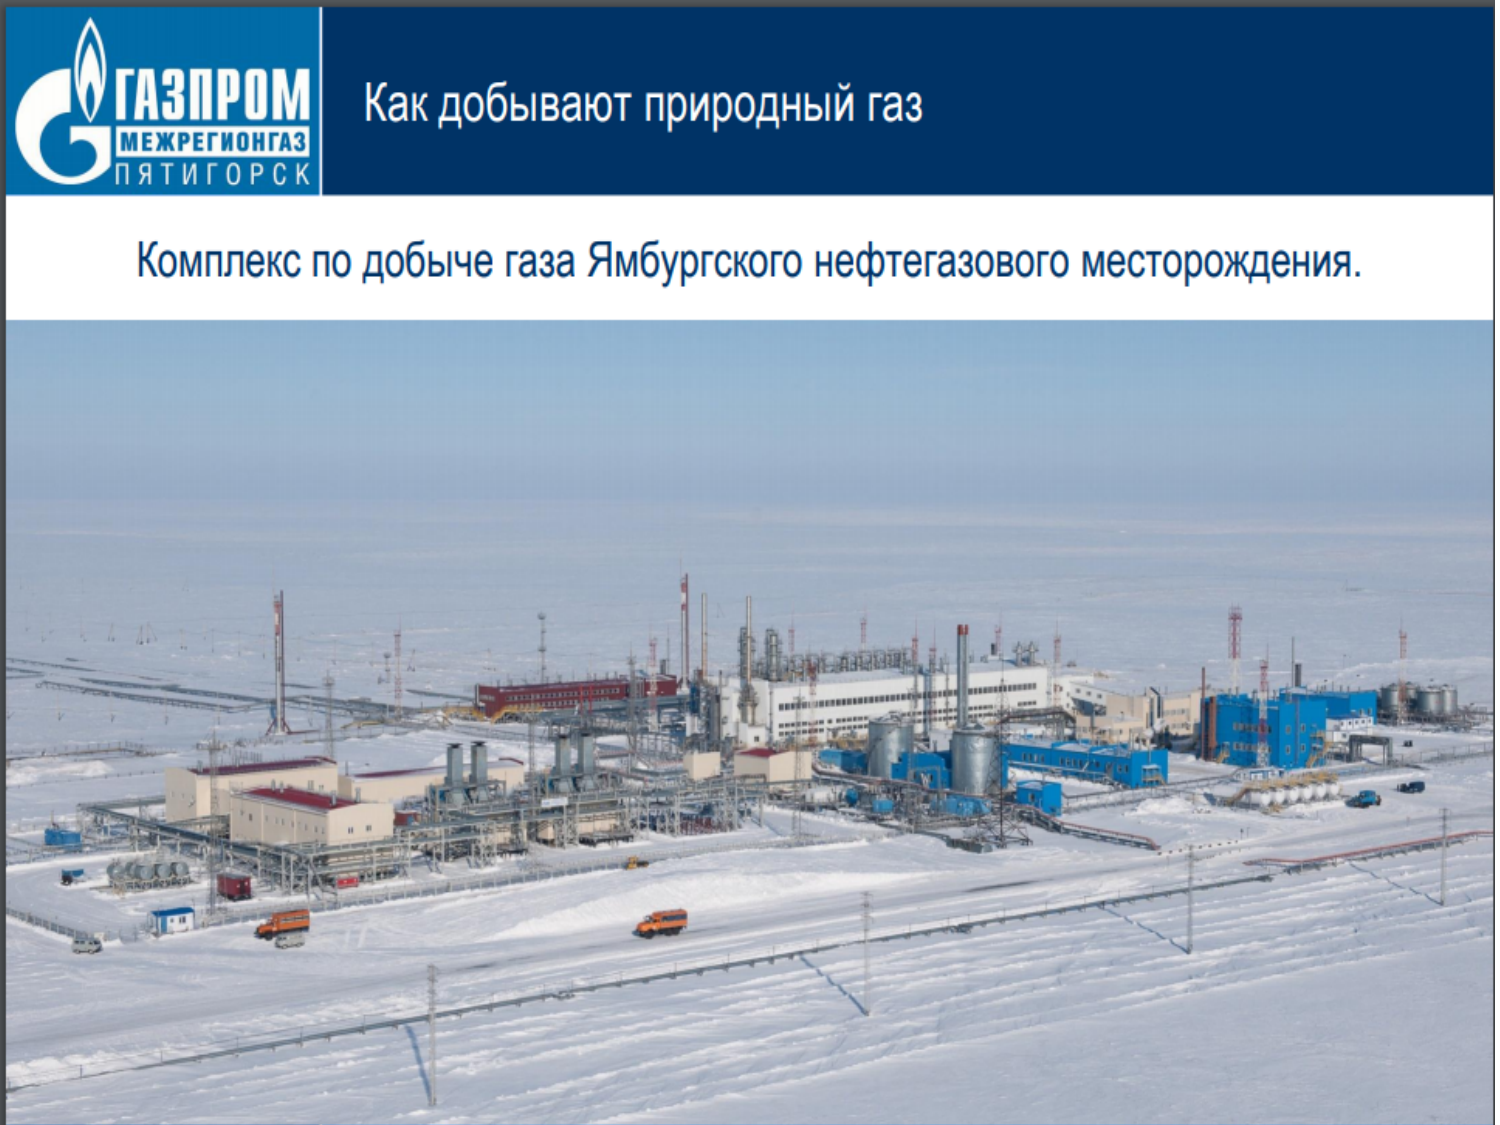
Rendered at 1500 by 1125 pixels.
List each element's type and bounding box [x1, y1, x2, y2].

list [0, 0, 1496, 1125]
